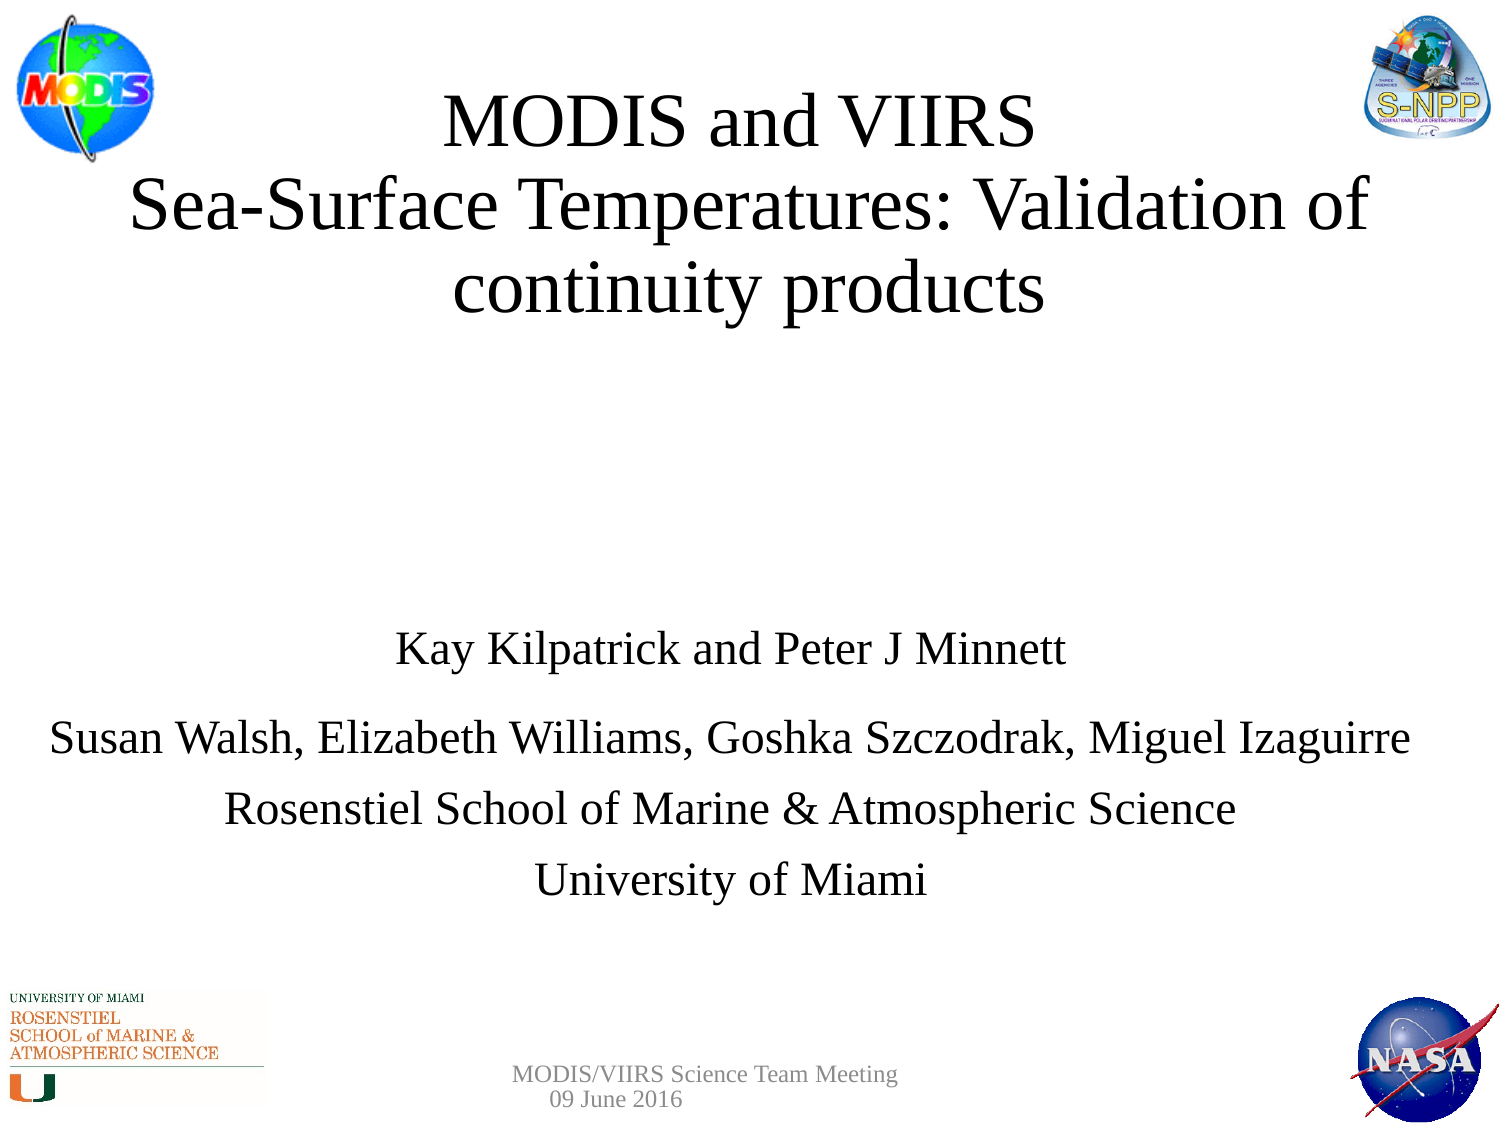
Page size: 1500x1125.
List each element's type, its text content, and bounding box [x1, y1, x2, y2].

title MODIS and VIIRS Sea-Surface Temperatures: Validation of continuity products [112, 69, 1388, 462]
picture [6, 989, 266, 1107]
picture [11, 13, 159, 169]
picture [1362, 13, 1493, 141]
picture [1340, 989, 1500, 1125]
subtitle Kay Kilpatrick and Peter J Minnett Susan Walsh, Elizabeth Williams, Goshka Szczodrak, Miguel Izaguirre Rosenstiel School of Marine & Atmospheric Science University of Miami [33, 597, 1430, 934]
footer MODIS/VIIRS Science Team Meeting 09 June 2016 [496, 1042, 1004, 1103]
